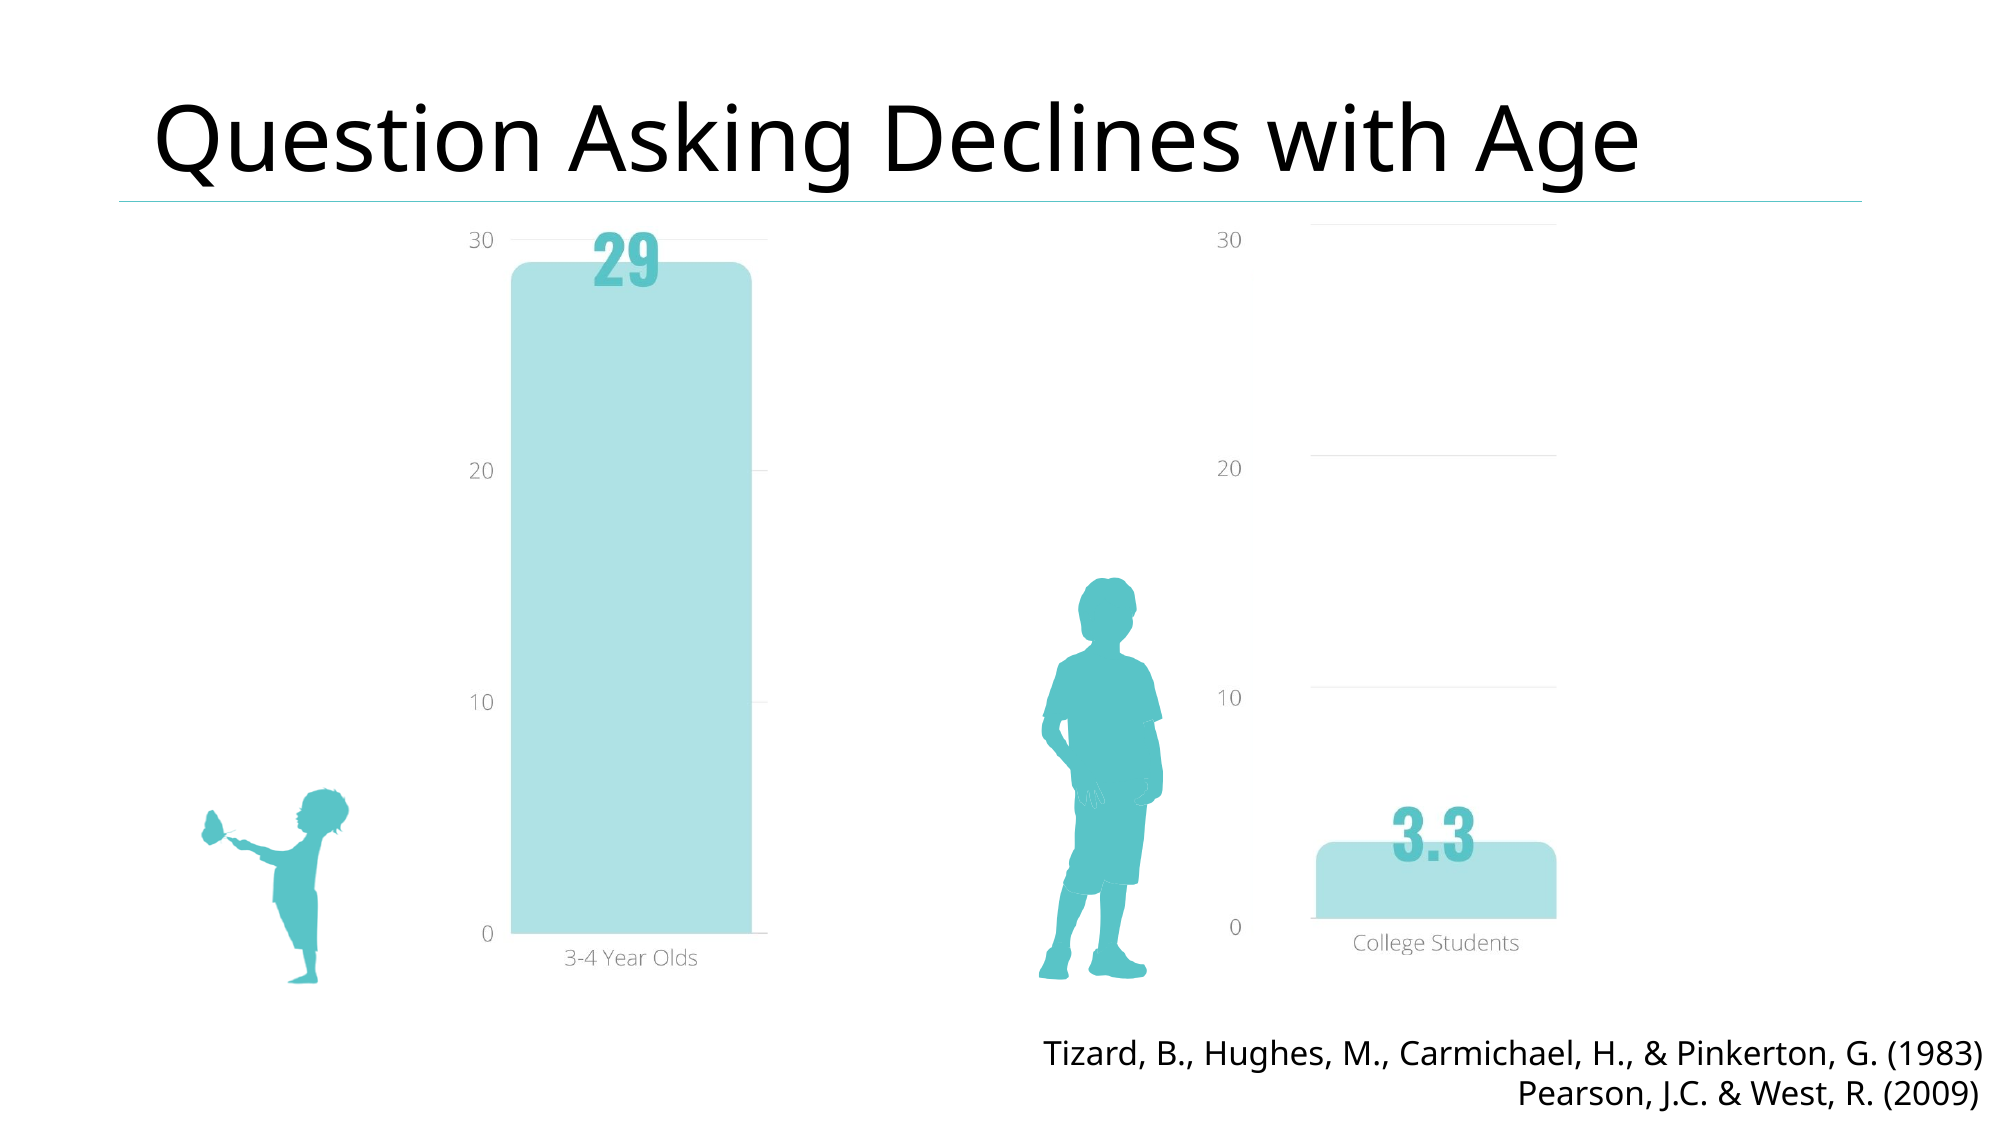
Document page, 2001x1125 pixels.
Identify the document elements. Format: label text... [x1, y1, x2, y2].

picture [1206, 225, 1254, 963]
text_box Tizard, B., Hughes, M., Carmichael, H., & Pinkerton, G. (1983) Pearson, J.C. & West, R. (2009) [932, 1024, 2000, 1120]
picture [1027, 569, 1184, 986]
title Question Asking Declines with Age [137, 33, 1863, 251]
picture [1310, 211, 1571, 956]
picture [458, 226, 768, 970]
picture [199, 783, 355, 986]
